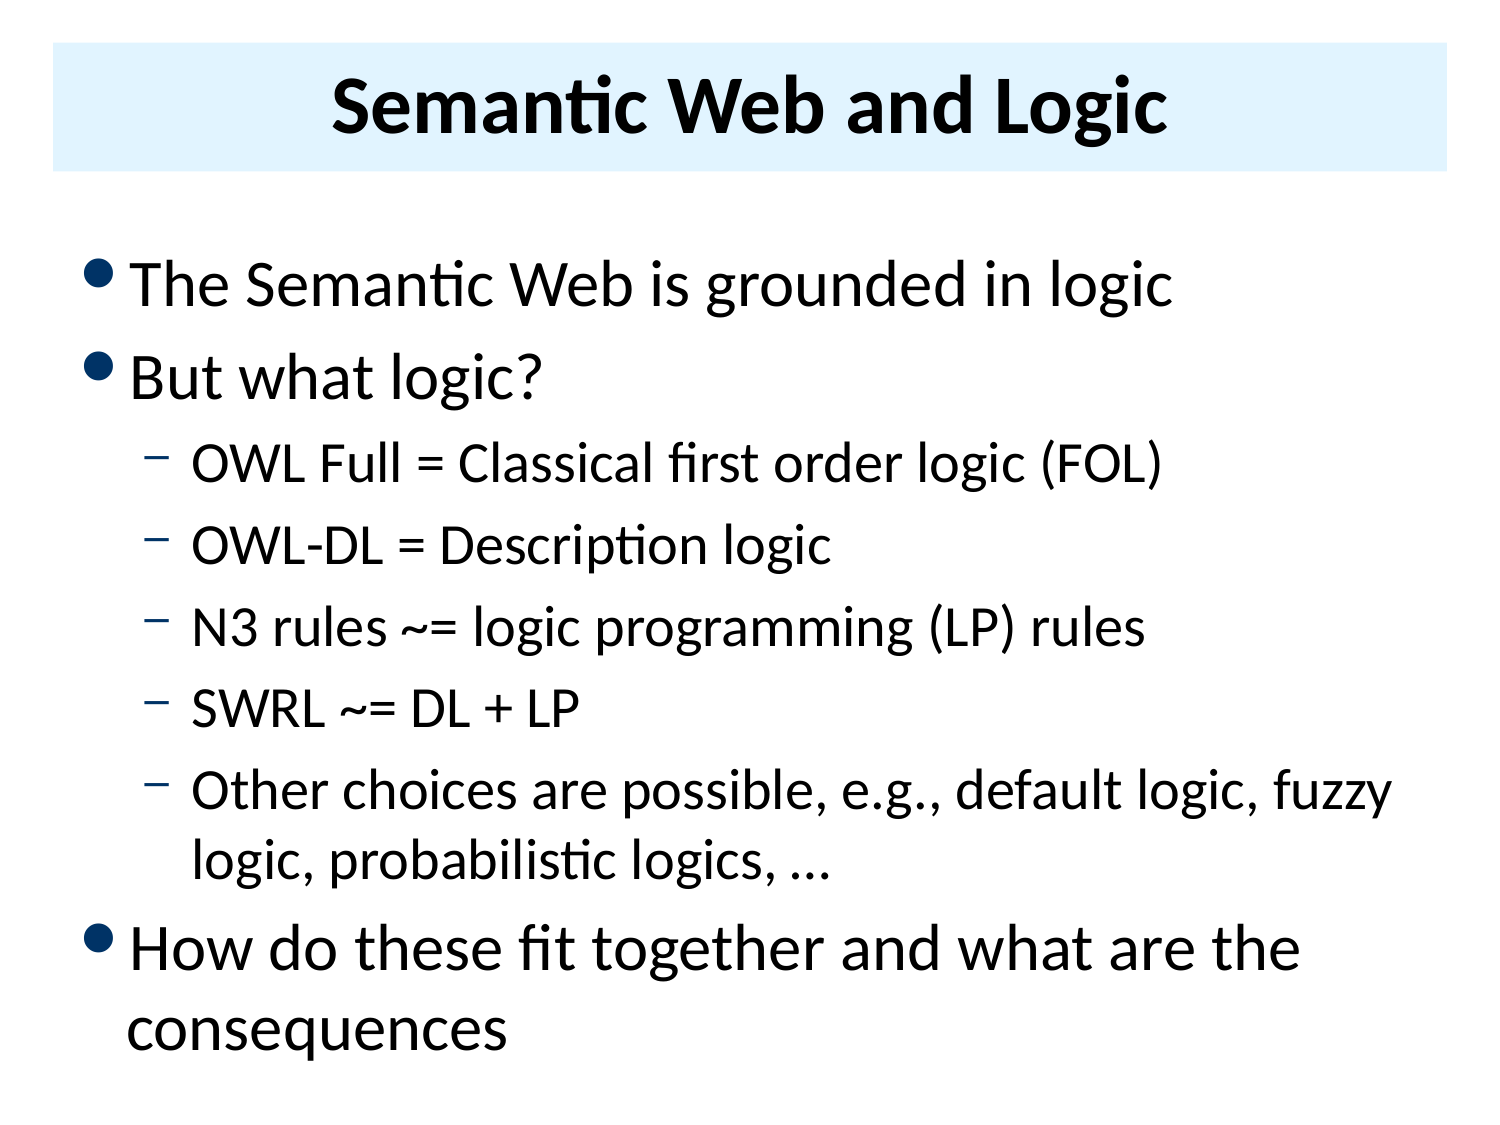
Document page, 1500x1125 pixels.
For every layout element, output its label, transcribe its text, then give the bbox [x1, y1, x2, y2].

title Semantic Web and Logic [53, 42, 1447, 172]
list The Semantic Web is grounded in logic But what logic? OWL Full = Classical first order logic (FOL) OWL-DL = Description logic N3 rules ~= logic programming (LP) rules SWRL ~= DL + LP Other choices are possible, e.g., default logic, fuzzy logic, probabilistic logics, … How do these fit together and what are the consequences [64, 231, 1436, 1047]
